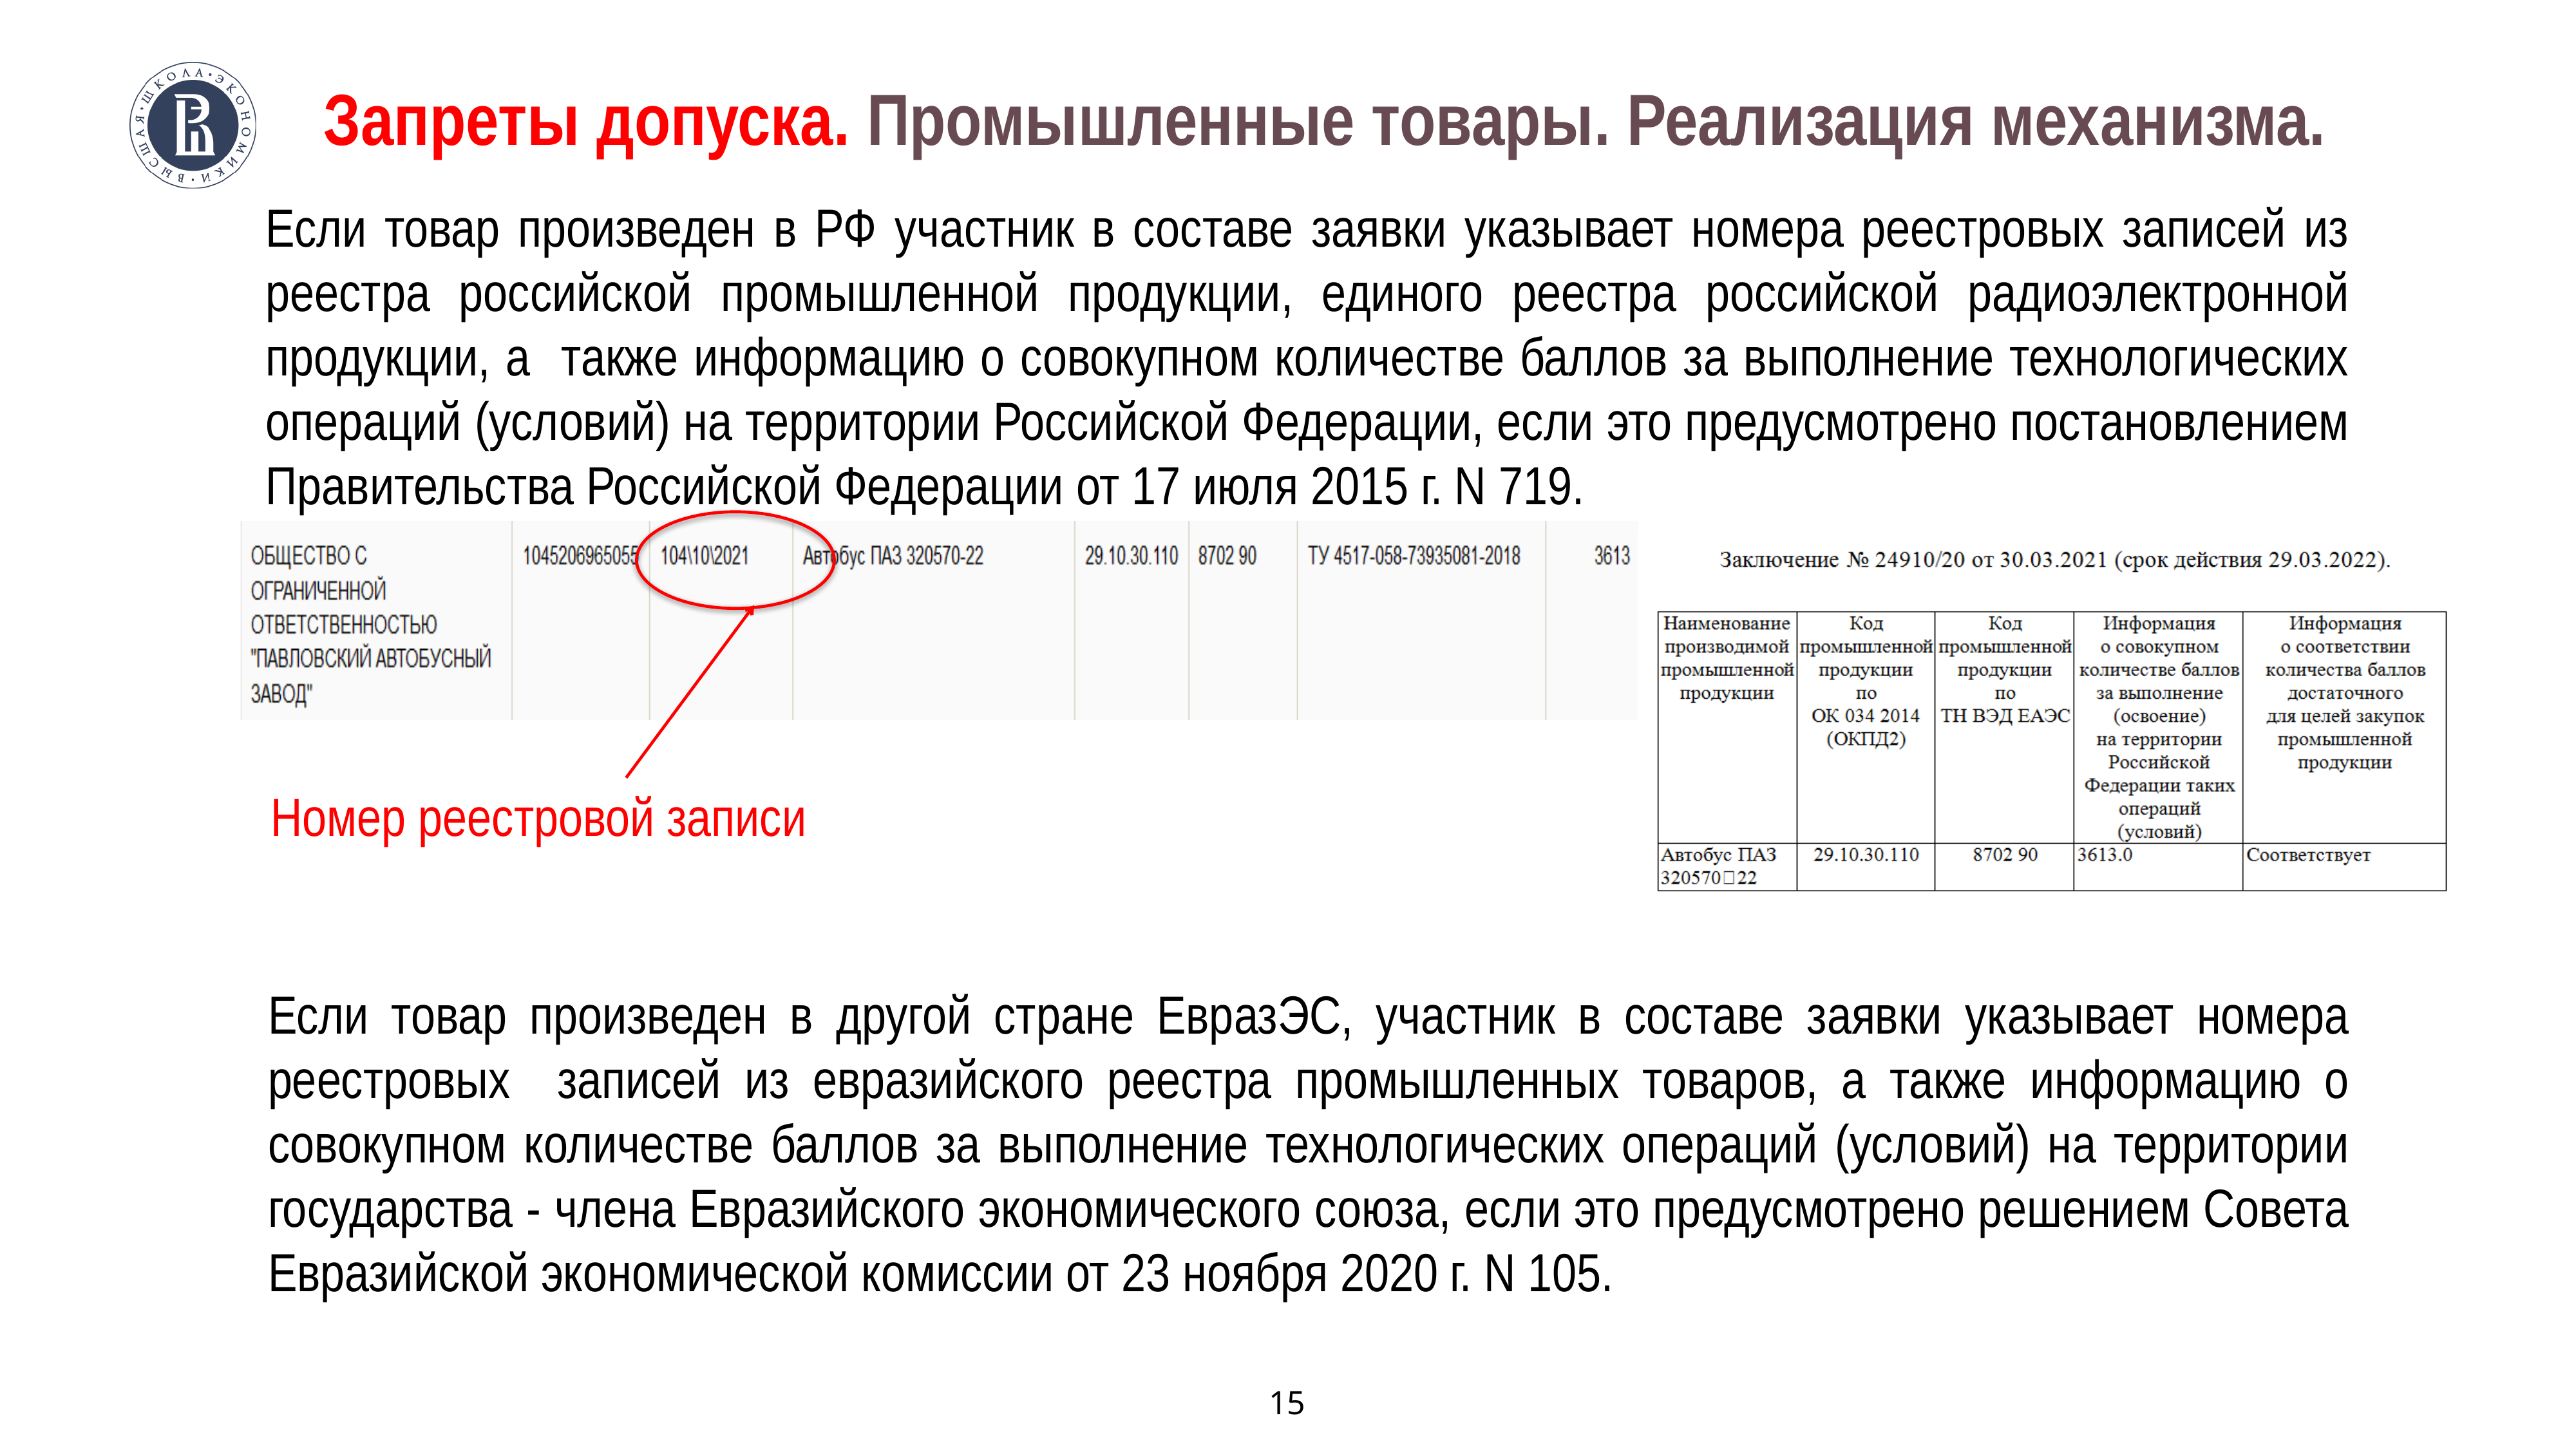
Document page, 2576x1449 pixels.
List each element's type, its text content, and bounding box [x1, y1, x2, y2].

text_box [702, 511, 769, 515]
slide_number 15 [1260, 1374, 1314, 1429]
picture [129, 62, 256, 189]
text_box Если товар произведен в другой стране ЕвразЭС, участник в составе заявки указывает номера реестровых записей из евразийского реестра промышленных товаров, а также информацию о совокупном количестве баллов за выполнение технологических операций (условий) на территории государства - члена Евразийского экономического союза, если это предусмотрено решением Совета Евразийской экономической комиссии от 23 ноября 2020 г. N 105. [258, 975, 2361, 1307]
text_box Номер реестровой записи [261, 777, 817, 852]
text_box Запреты допуска. Промышленные товары. Реализация механизма. [314, 68, 2576, 310]
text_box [626, 605, 755, 778]
picture [238, 521, 2469, 905]
text_box Если товар произведен в РФ участник в составе заявки указывает номера реестровых записей из реестра российской промышленной продукции, единого реестра российской радиоэлектронной продукции, а также информацию о совокупном количестве баллов за выполнение технологических операций (условий) на территории Российской Федерации, если это предусмотрено постановлением Правительства Российской Федерации от 17 июля 2015 г. N 719. [256, 188, 2361, 526]
